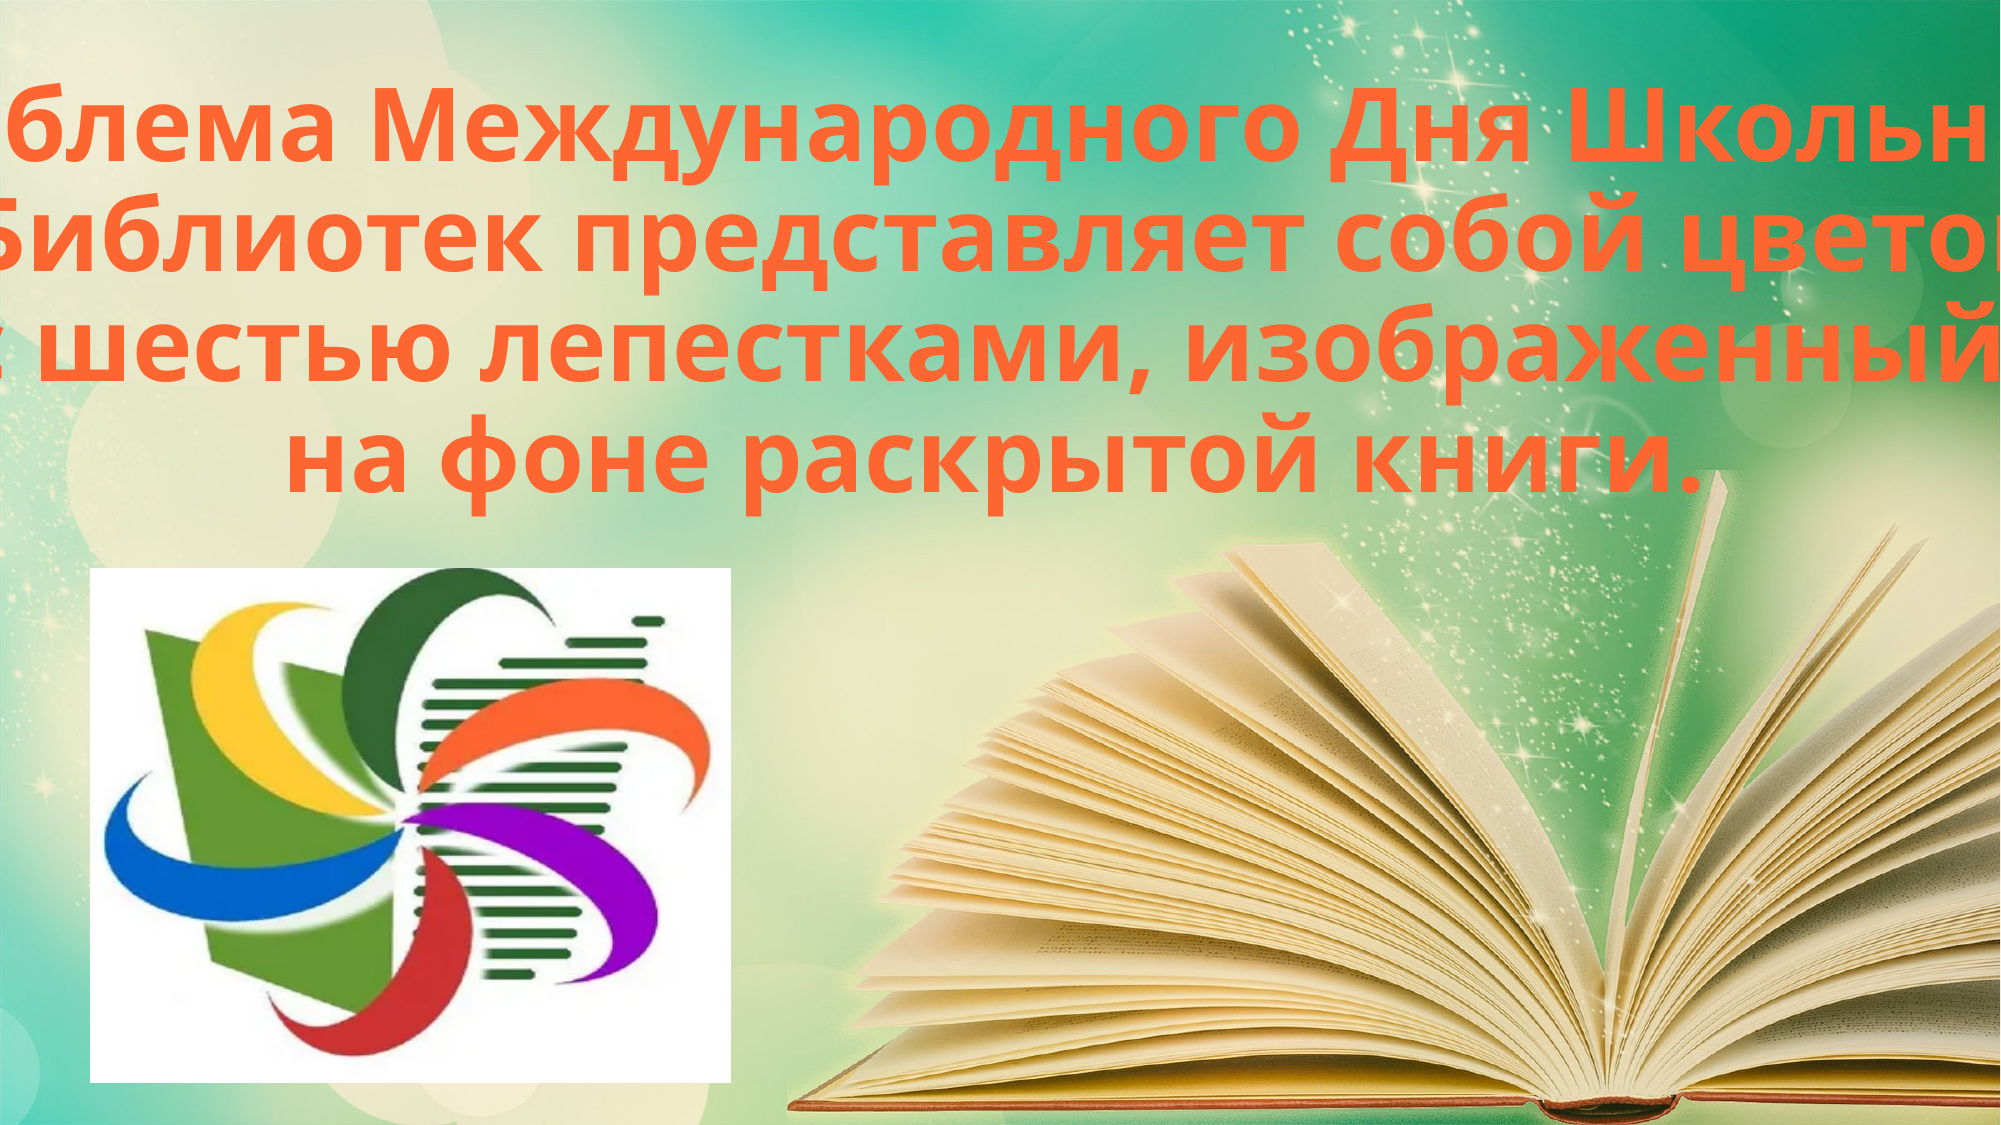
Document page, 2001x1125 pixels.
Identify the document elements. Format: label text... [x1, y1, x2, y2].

picture [0, 0, 2001, 1125]
title Эмблема Международного Дня Школьных Библиотек представляет собой цветок с шестью лепестками, изображенный на фоне раскрытой книги. [0, 51, 2000, 537]
